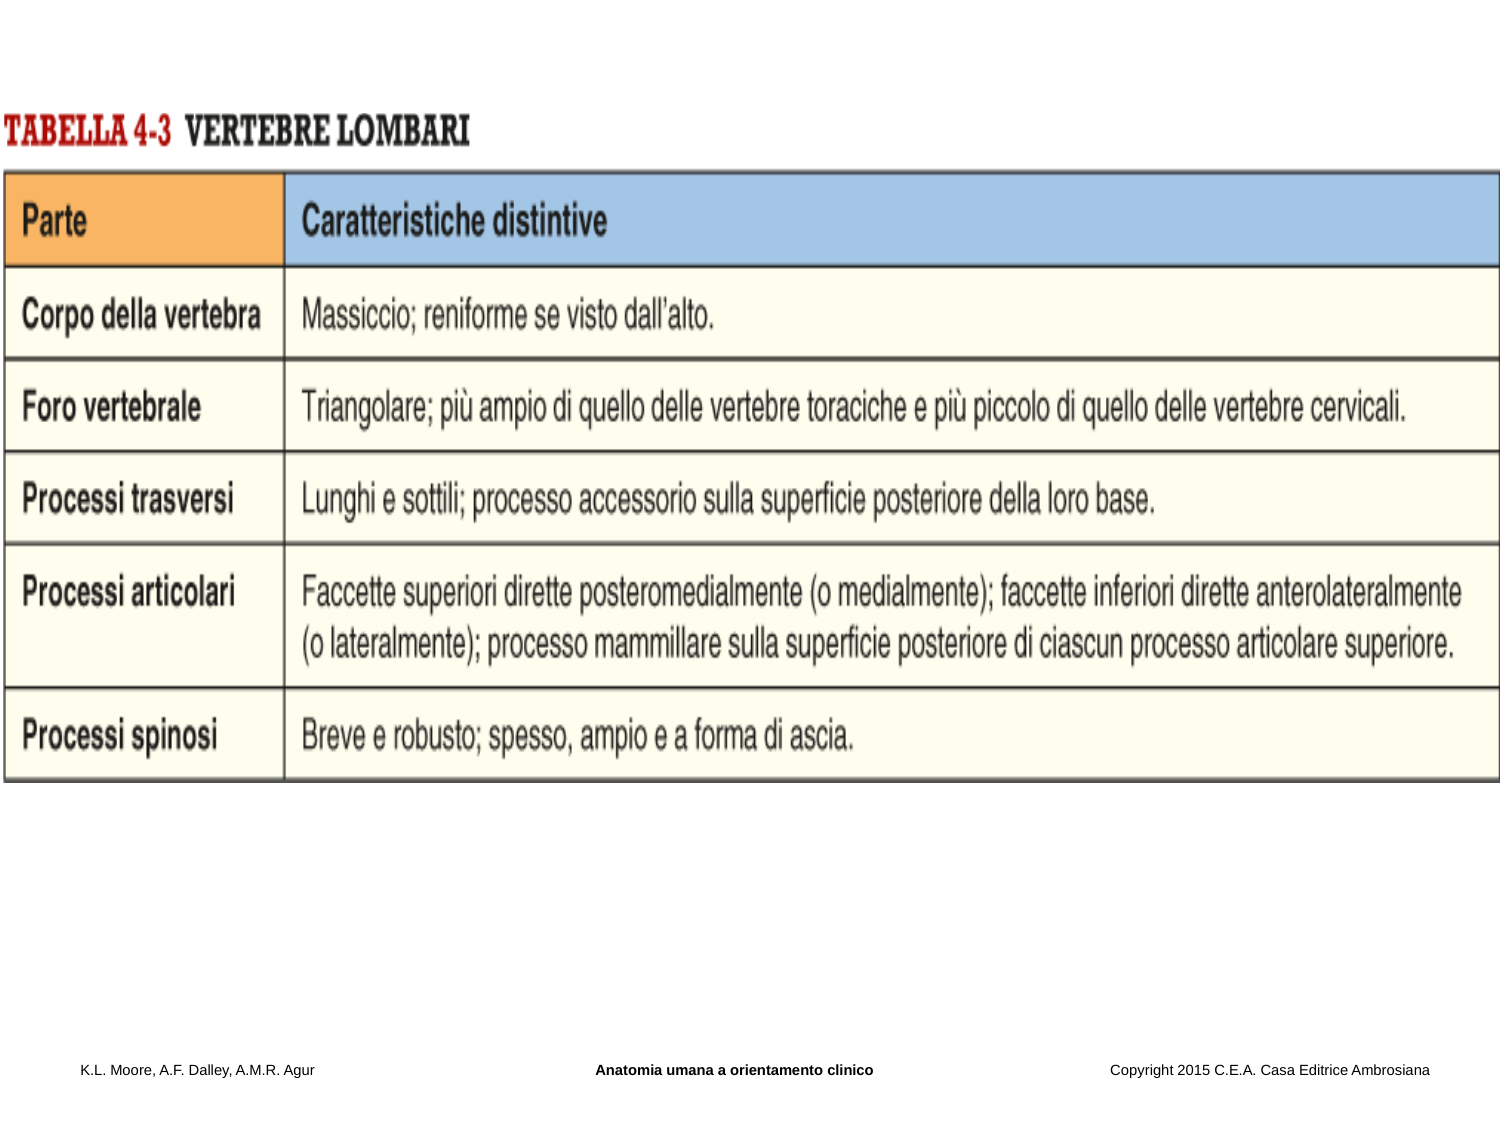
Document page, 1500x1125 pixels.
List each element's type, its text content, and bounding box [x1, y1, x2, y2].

text_box K.L. Moore, A.F. Dalley, A.M.R. Agur Anatomia umana a orientamento clinico Copyright 2015 C.E.A. Casa Editrice Ambrosiana [80, 1060, 1443, 1079]
picture [3, 113, 1500, 783]
